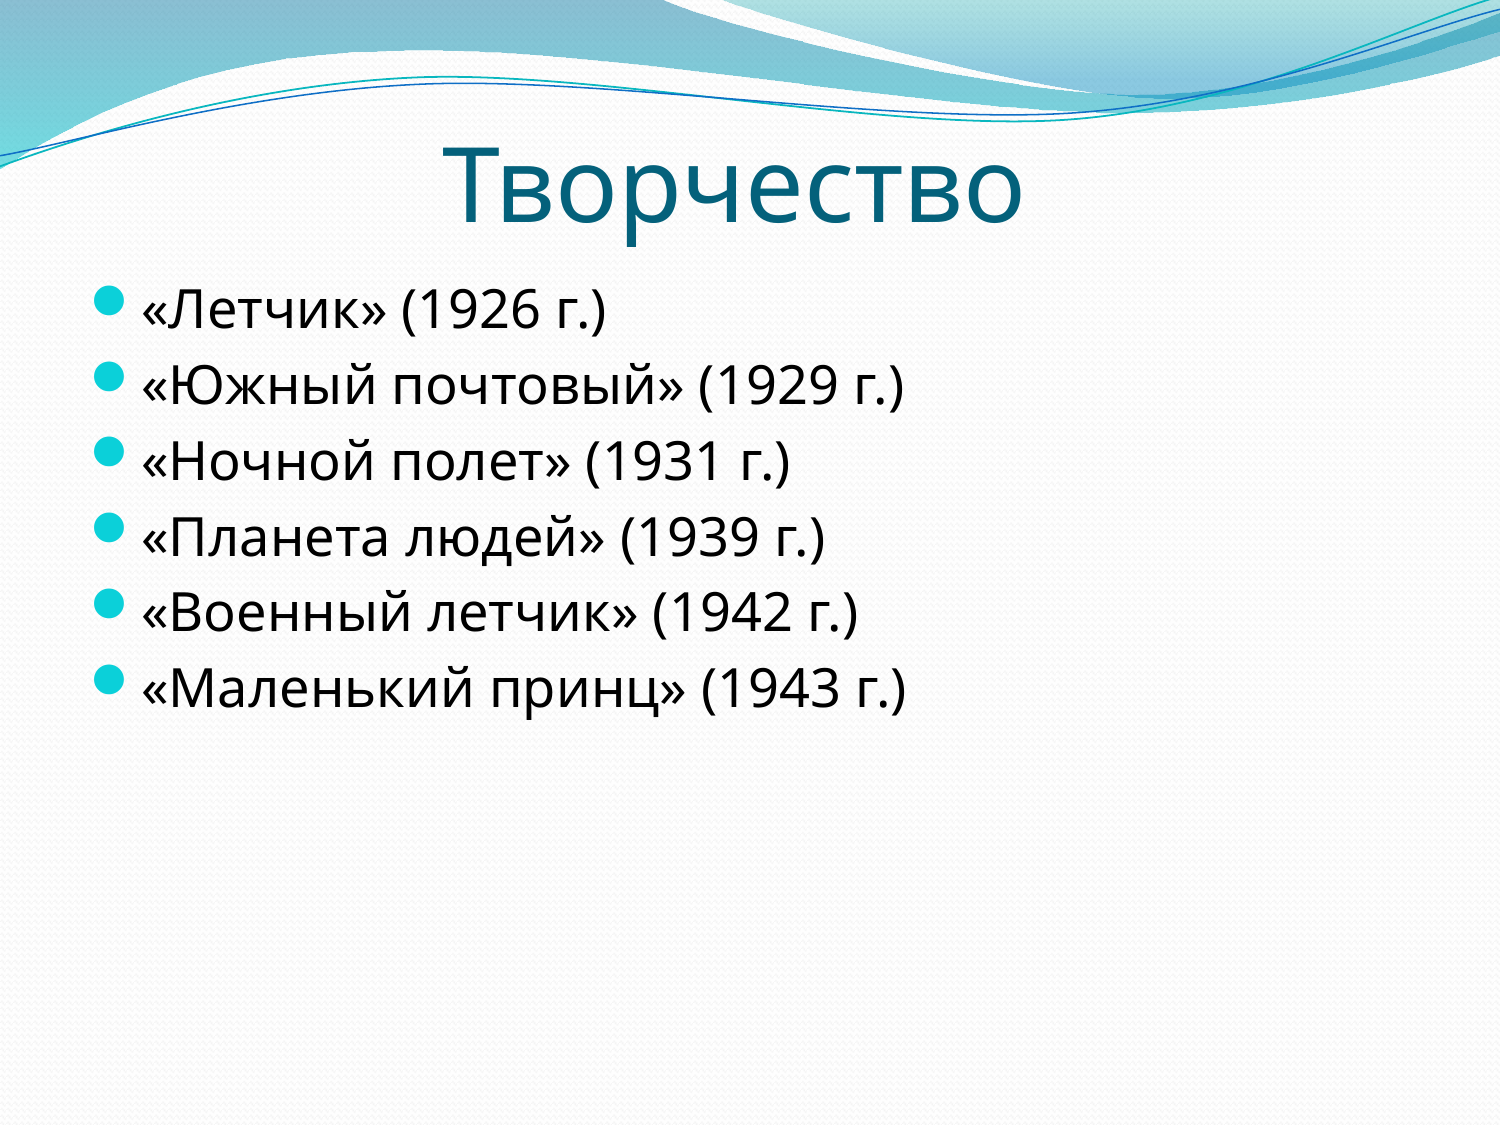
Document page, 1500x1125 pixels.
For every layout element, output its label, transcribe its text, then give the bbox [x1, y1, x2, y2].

title Творчество [442, 90, 1117, 244]
list «Летчик» (1926 г.) «Южный почтовый» (1929 г.) «Ночной полет» (1931 г.) «Планета людей» (1939 г.) «Военный летчик» (1942 г.) «Маленький принц» (1943 г.) [75, 267, 1425, 1038]
